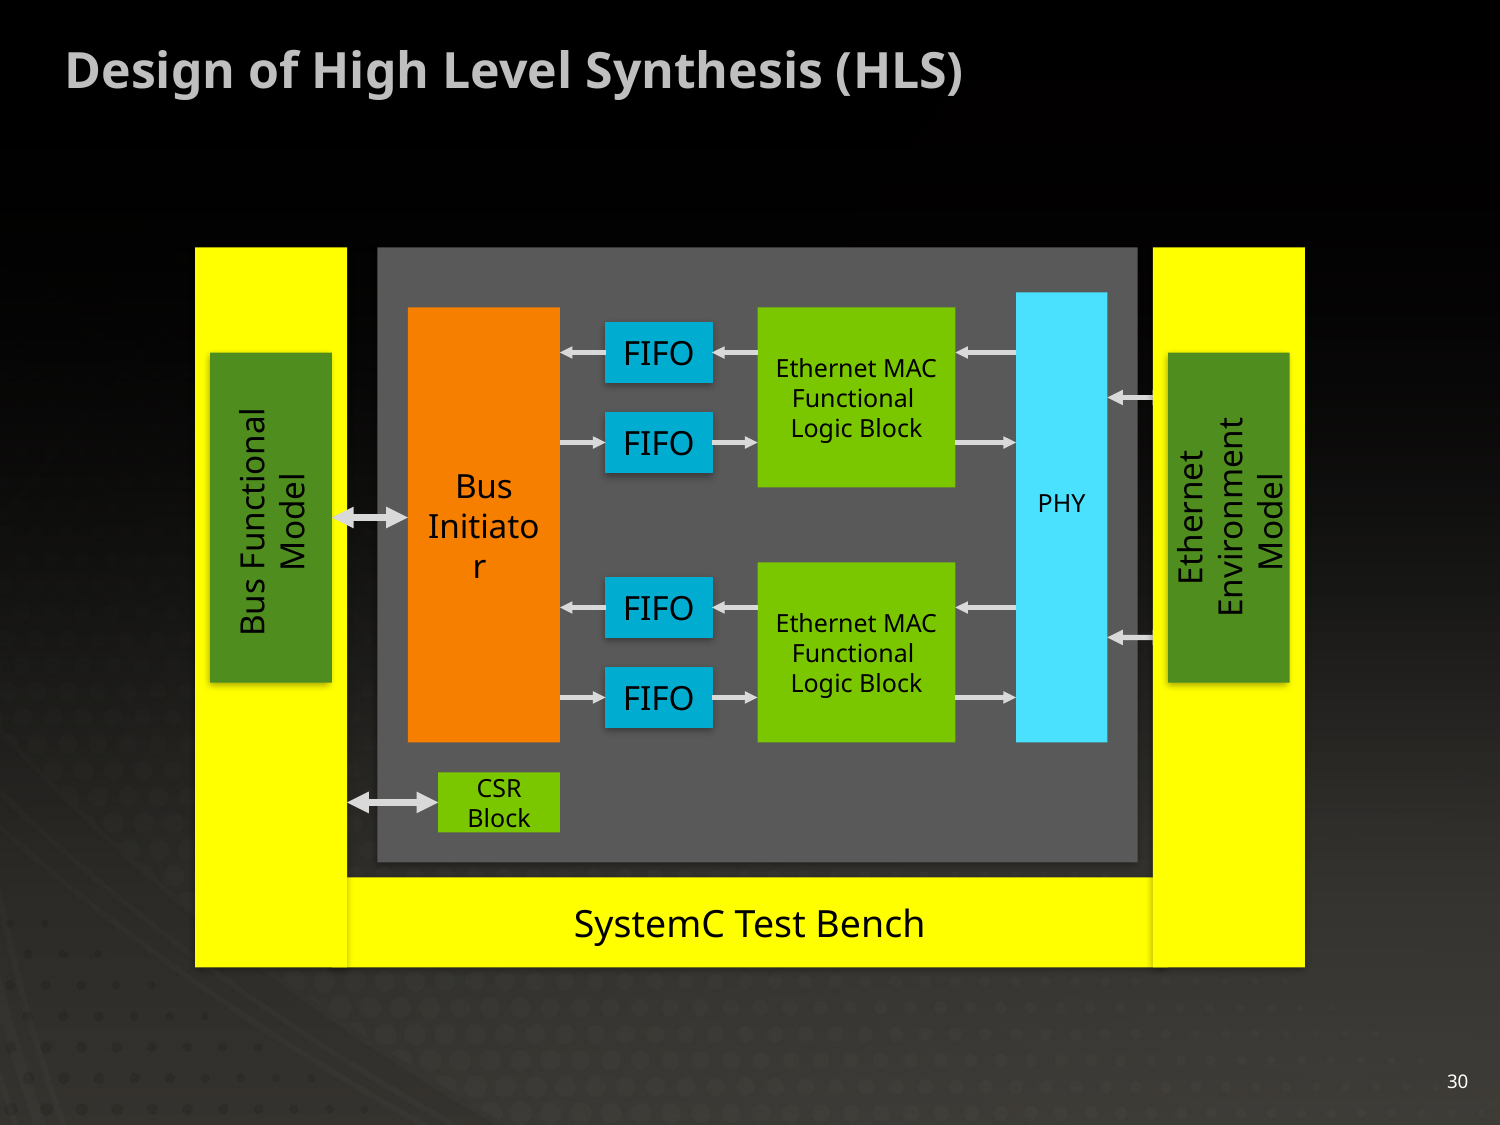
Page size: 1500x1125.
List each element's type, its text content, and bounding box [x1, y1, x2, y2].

title Design of High Level Synthesis (HLS) [49, 31, 1400, 169]
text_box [194, 247, 1306, 968]
picture [0, 0, 1500, 1125]
